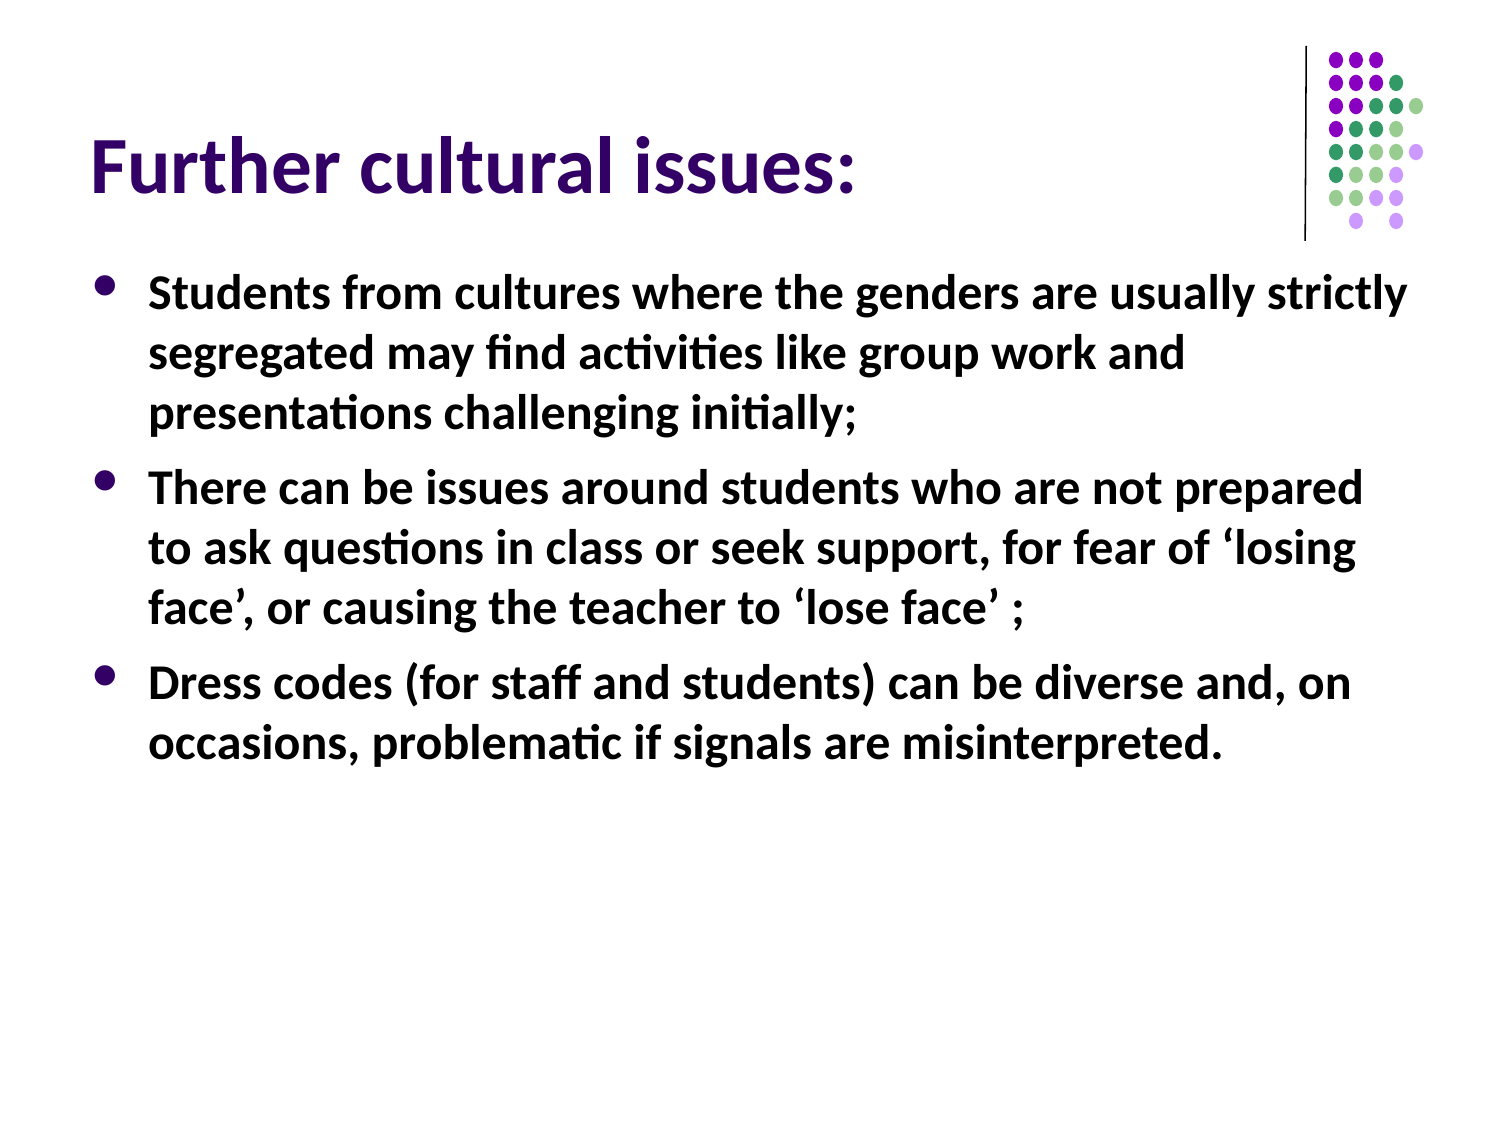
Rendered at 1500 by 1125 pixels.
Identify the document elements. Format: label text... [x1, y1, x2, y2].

title Further cultural issues: [75, 40, 1313, 218]
list Students from cultures where the genders are usually strictly segregated may find activities like group work and presentations challenging initially; There can be issues around students who are not prepared to ask questions in class or seek support, for fear of ‘losing face’, or causing the teacher to ‘lose face’ ; Dress codes (for staff and students) can be diverse and, on occasions, problematic if signals are misinterpreted. [76, 252, 1427, 1039]
